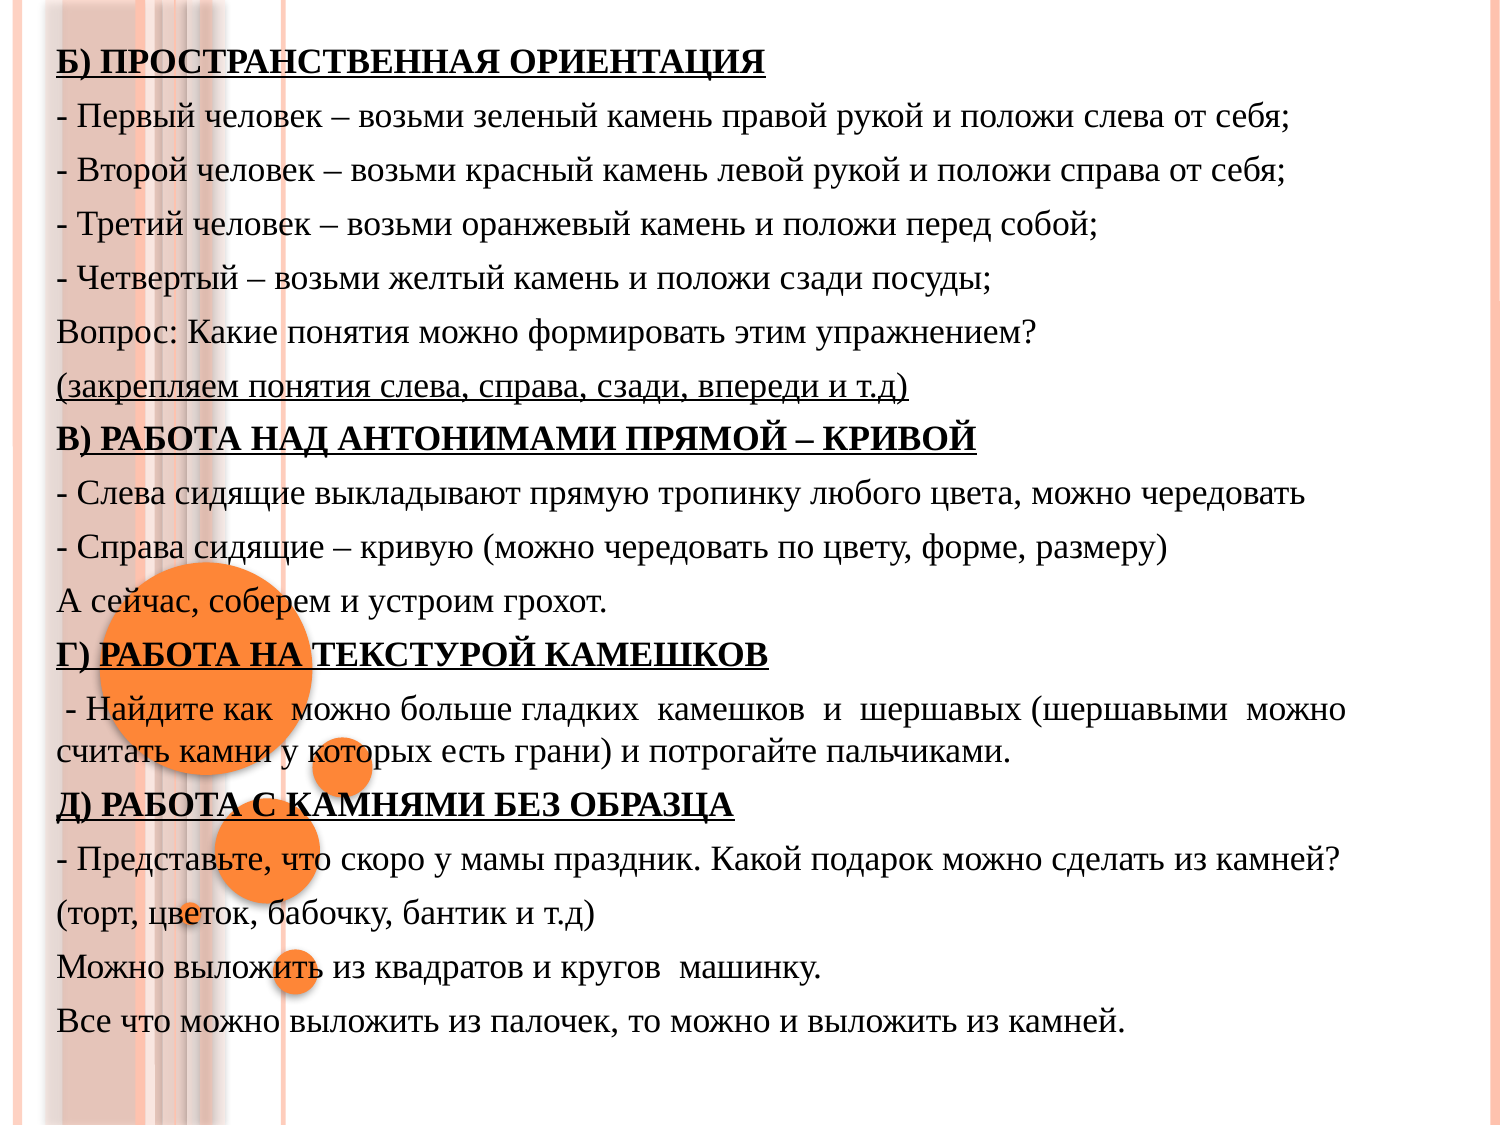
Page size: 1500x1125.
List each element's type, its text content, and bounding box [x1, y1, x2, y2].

subtitle Б) ПРОСТРАНСТВЕННАЯ ОРИЕНТАЦИЯ - Первый человек – возьми зеленый камень правой рукой и положи слева от себя; - Второй человек – возьми красный камень левой рукой и положи справа от себя; - Третий человек – возьми оранжевый камень и положи перед собой; - Четвертый – возьми желтый камень и положи сзади посуды; Вопрос: Какие понятия можно формировать этим упражнением? (закрепляем понятия слева, справа, сзади, впереди и т.д) В) РАБОТА НАД АНТОНИМАМИ ПРЯМОЙ – КРИВОЙ - Слева сидящие выкладывают прямую тропинку любого цвета, можно чередовать - Справа сидящие – кривую (можно чередовать по цвету, форме, размеру) А сейчас, соберем и устроим грохот. Г) РАБОТА НА ТЕКСТУРОЙ КАМЕШКОВ - Найдите как можно больше гладких камешков и шершавых (шершавыми можно считать камни у которых есть грани) и потрогайте пальчиками. Д) РАБОТА С КАМНЯМИ БЕЗ ОБРАЗЦА - Представьте, что скоро у мамы праздник. Какой подарок можно сделать из камней? (торт, цветок, бабочку, бантик и т.д) Можно выложить из квадратов и кругов машинку. Все что можно выложить из палочек, то можно и выложить из камней. [41, 30, 1447, 1059]
